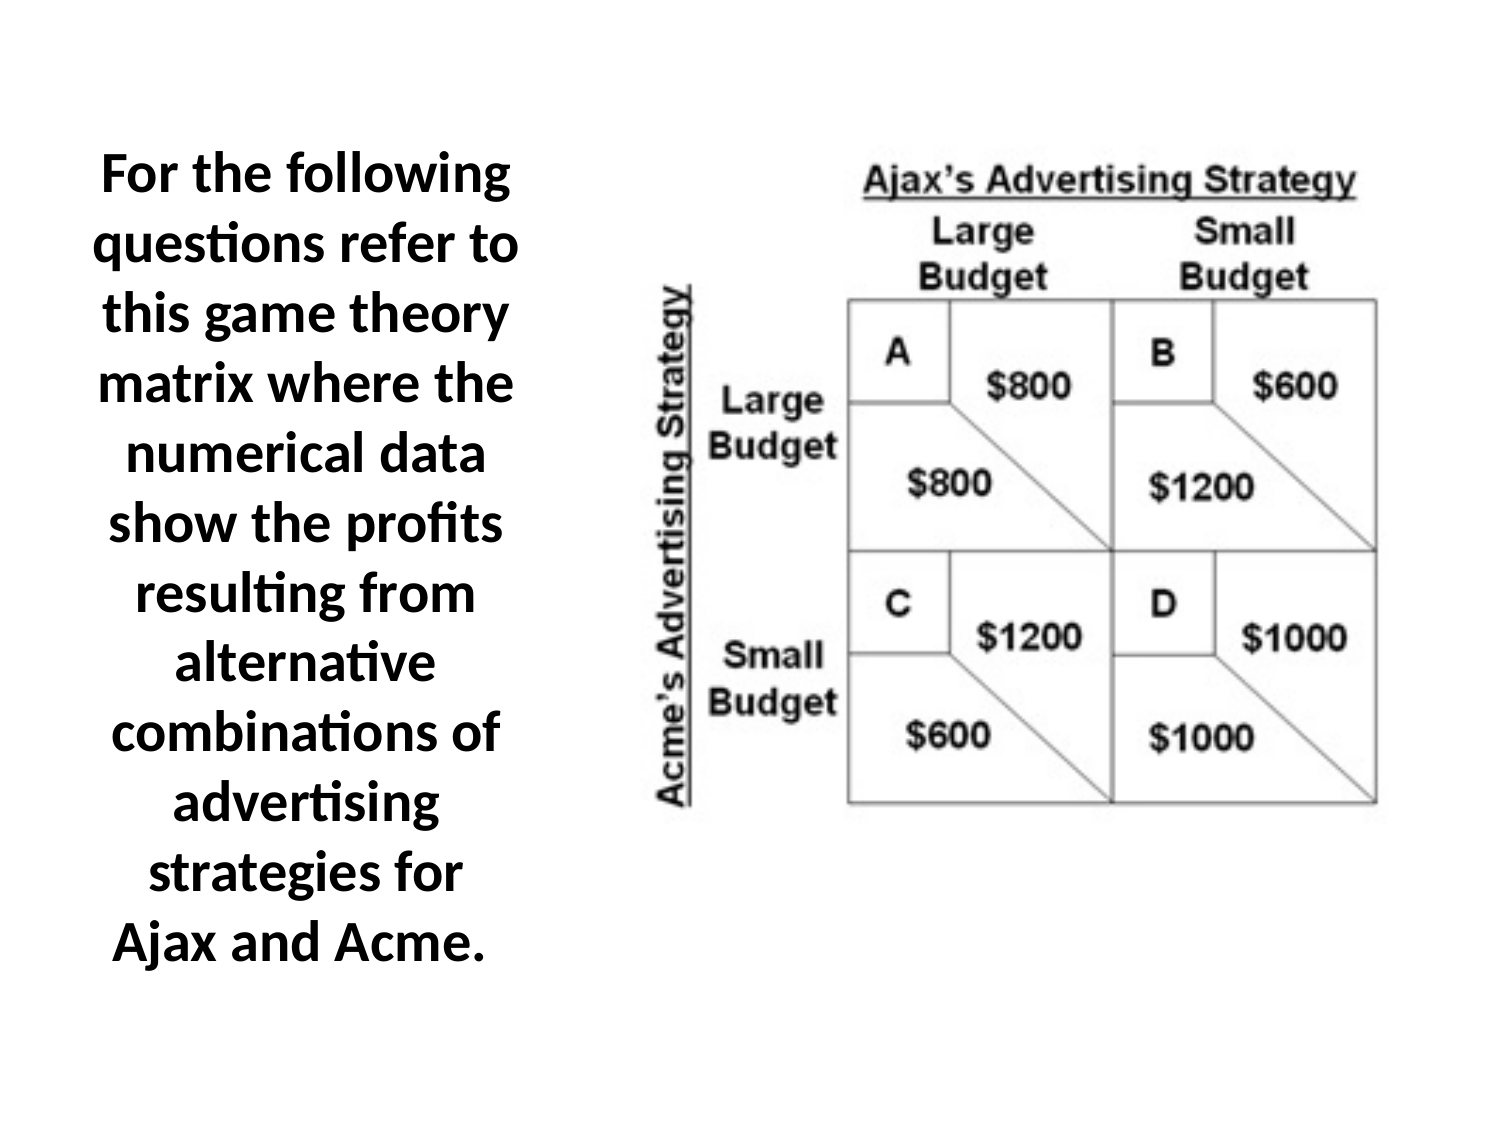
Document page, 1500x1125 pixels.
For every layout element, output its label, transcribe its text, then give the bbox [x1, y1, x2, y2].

picture [619, 124, 1500, 851]
title For the following questions refer to this game theory matrix where the numerical data show the profits resulting from alternative combinations of advertising strategies for Ajax and Acme. [75, 45, 538, 1063]
